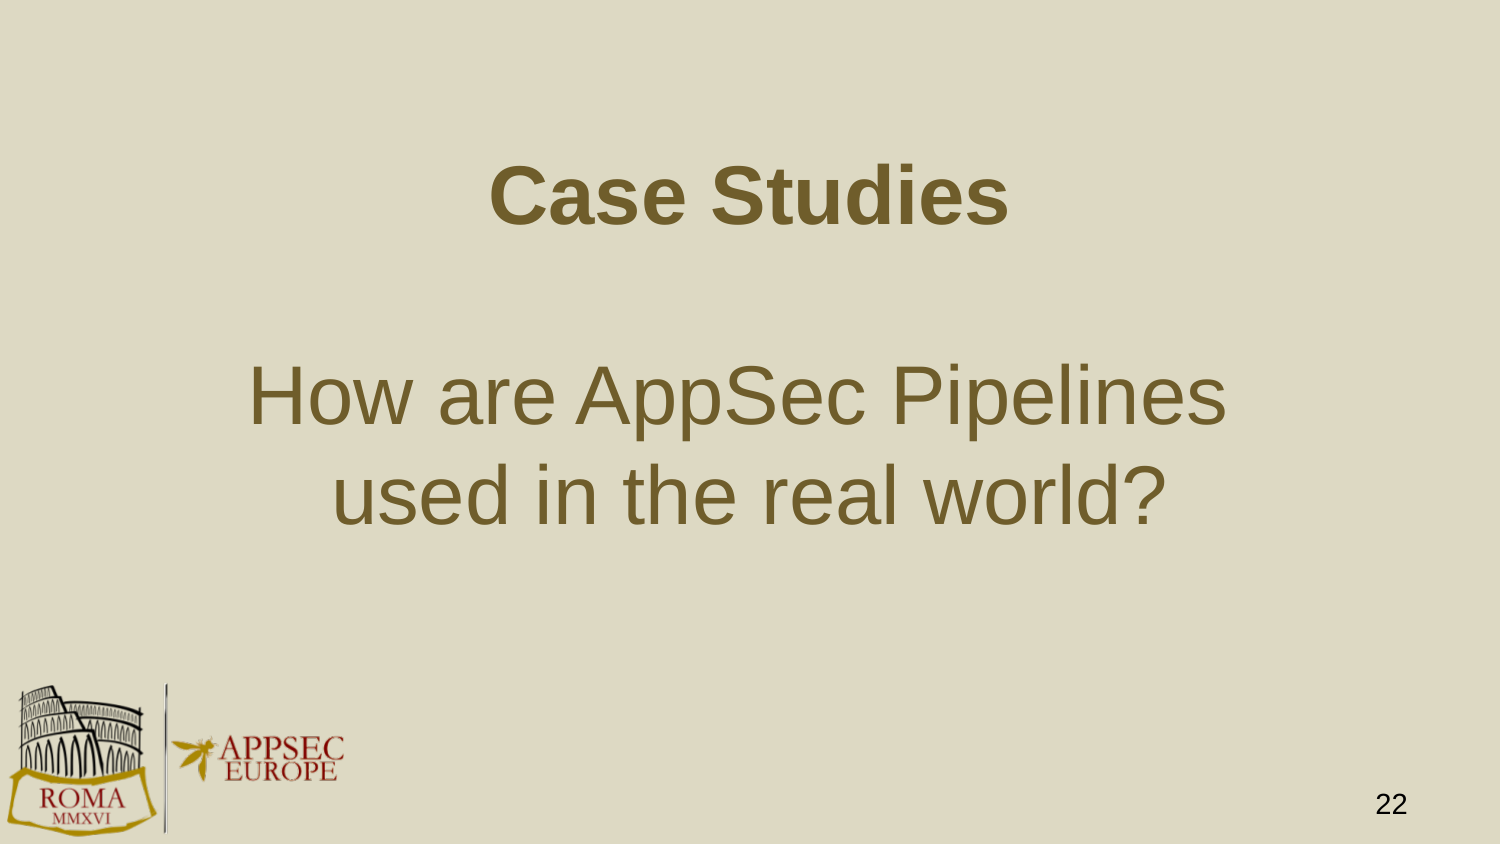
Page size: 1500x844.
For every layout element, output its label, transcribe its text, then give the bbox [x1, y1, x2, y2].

slide_number 22 [1360, 777, 1490, 823]
title Case Studies How are AppSec Pipelines used in the real world? [75, 270, 1425, 412]
picture [0, 621, 370, 844]
